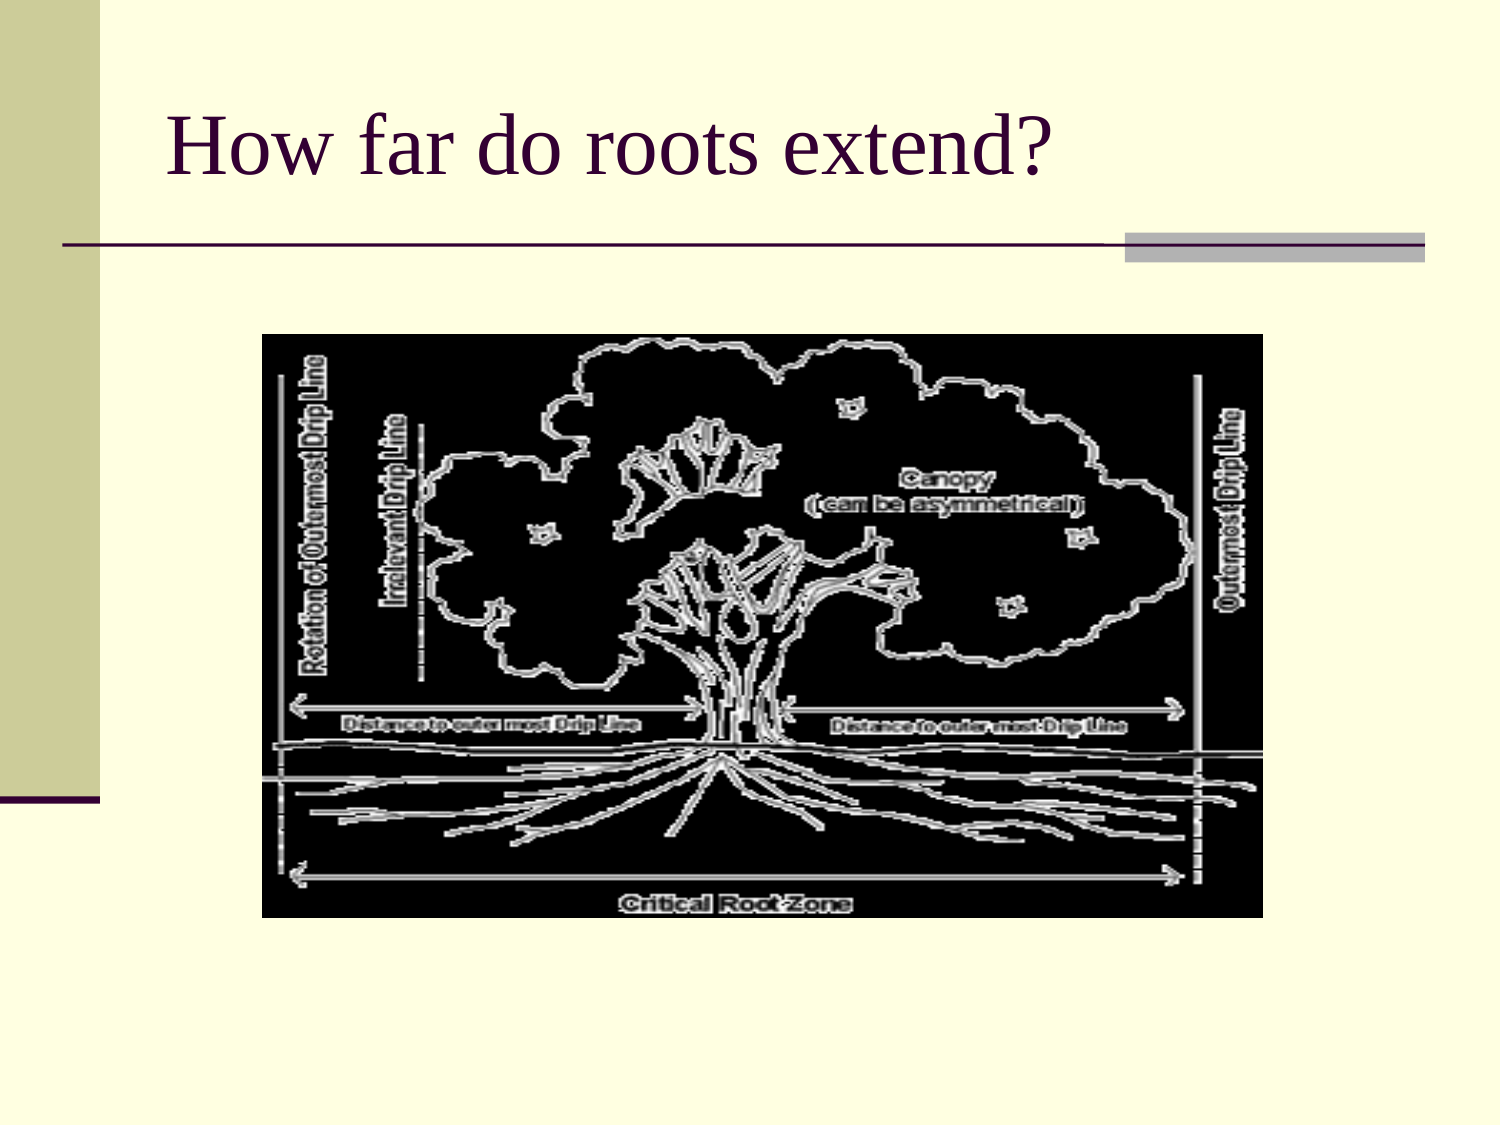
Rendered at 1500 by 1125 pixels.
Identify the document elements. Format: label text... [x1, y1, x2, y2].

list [262, 334, 1263, 918]
title How far do roots extend? [150, 45, 1425, 234]
